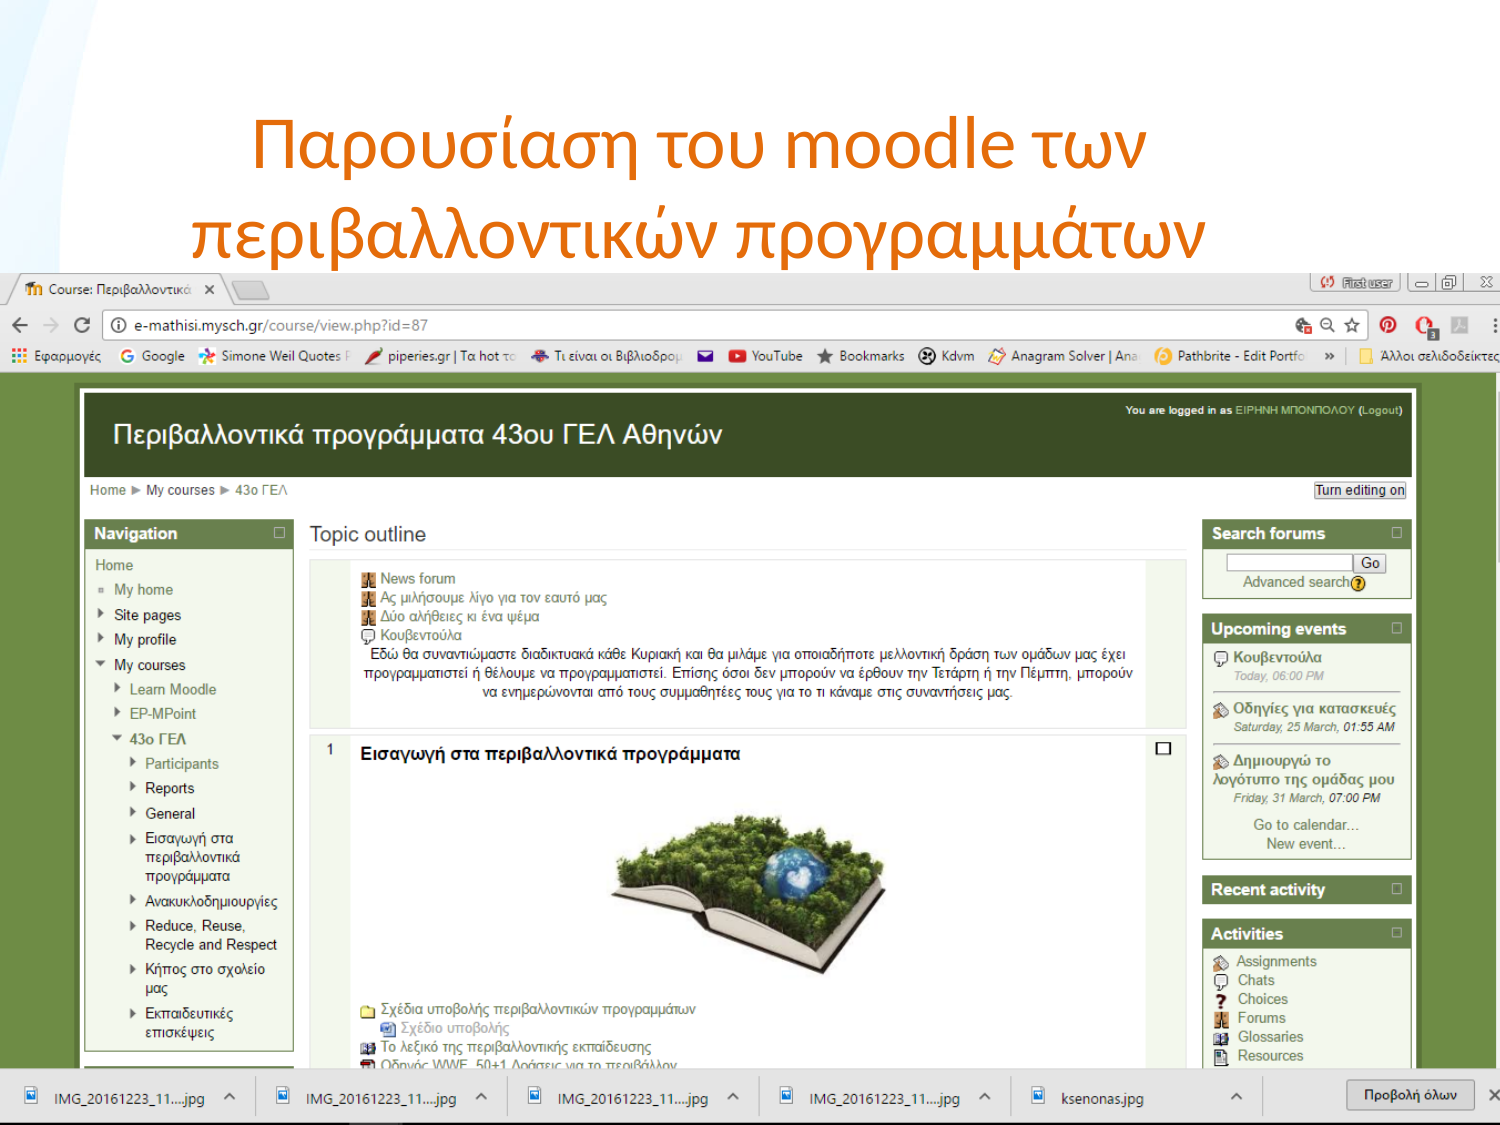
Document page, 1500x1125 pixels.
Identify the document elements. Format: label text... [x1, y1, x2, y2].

picture [0, 0, 1500, 1125]
text_box Παρουσίαση του moodle των περιβαλλοντικών προγραμμάτων [148, 86, 1251, 270]
